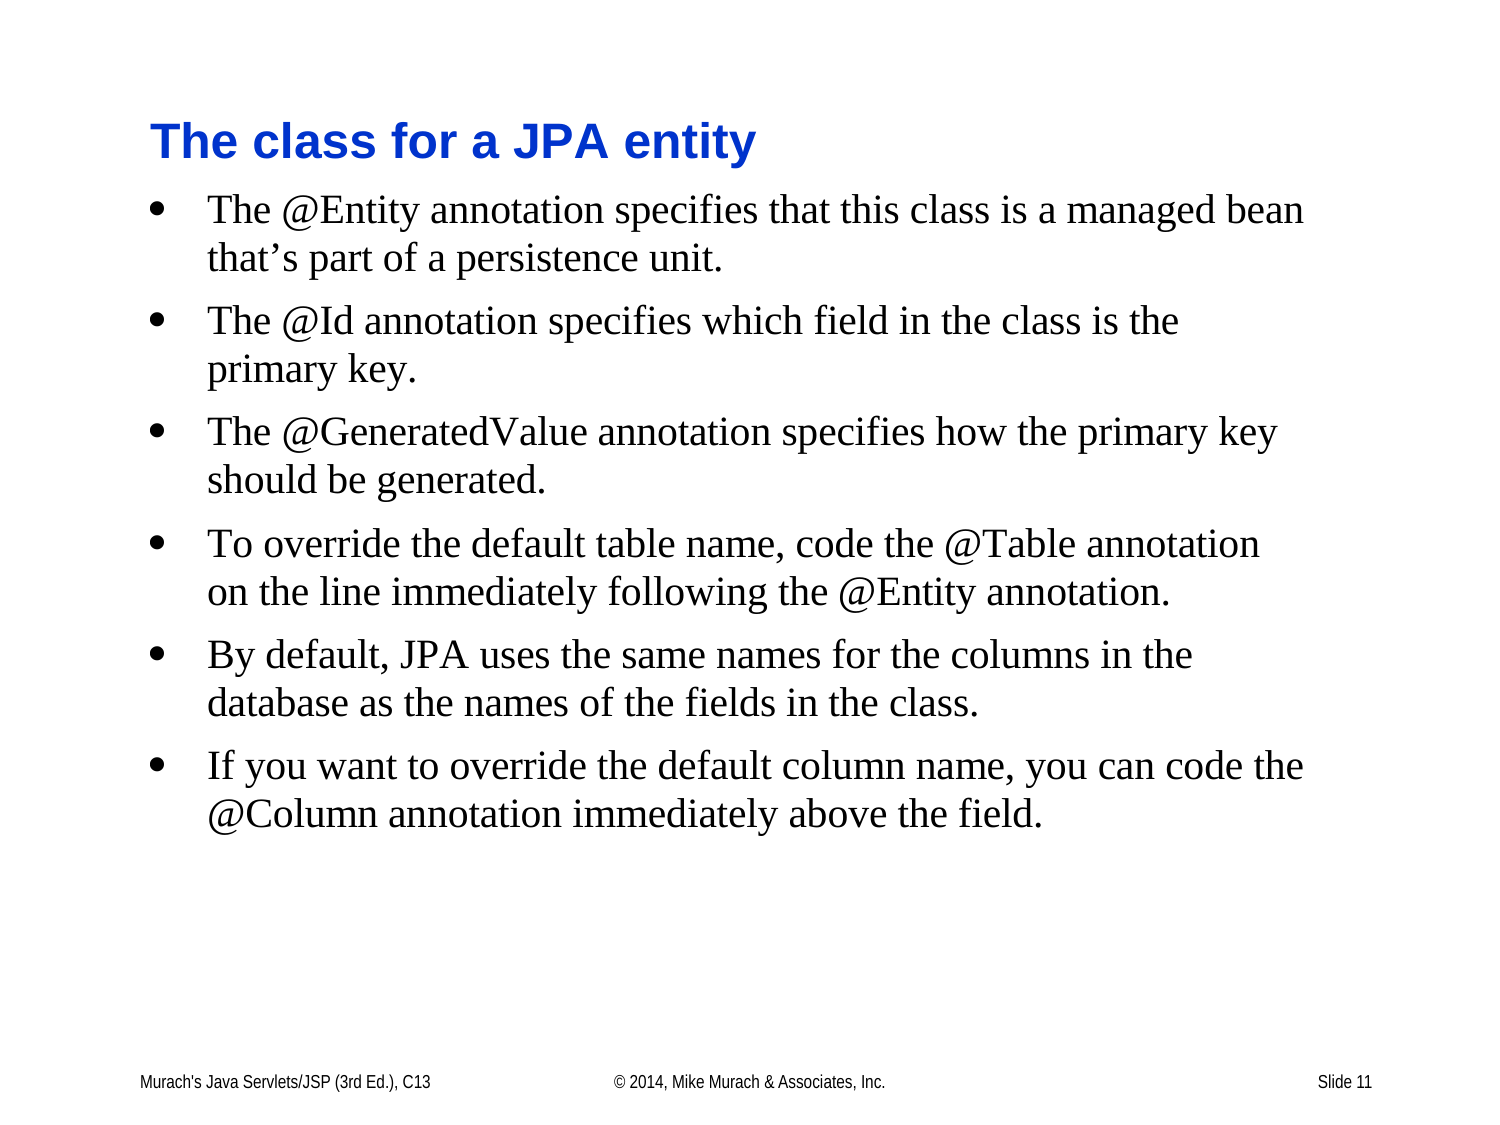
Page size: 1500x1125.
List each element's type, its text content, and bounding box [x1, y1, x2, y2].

footer © 2014, Mike Murach & Associates, Inc. [474, 1025, 1025, 1100]
slide_number Slide 11 [1074, 1025, 1388, 1100]
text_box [149, 181, 1348, 851]
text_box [149, 112, 1347, 181]
slide_number Murach's Java Servlets/JSP (3rd Ed.), C13 [125, 1025, 450, 1100]
